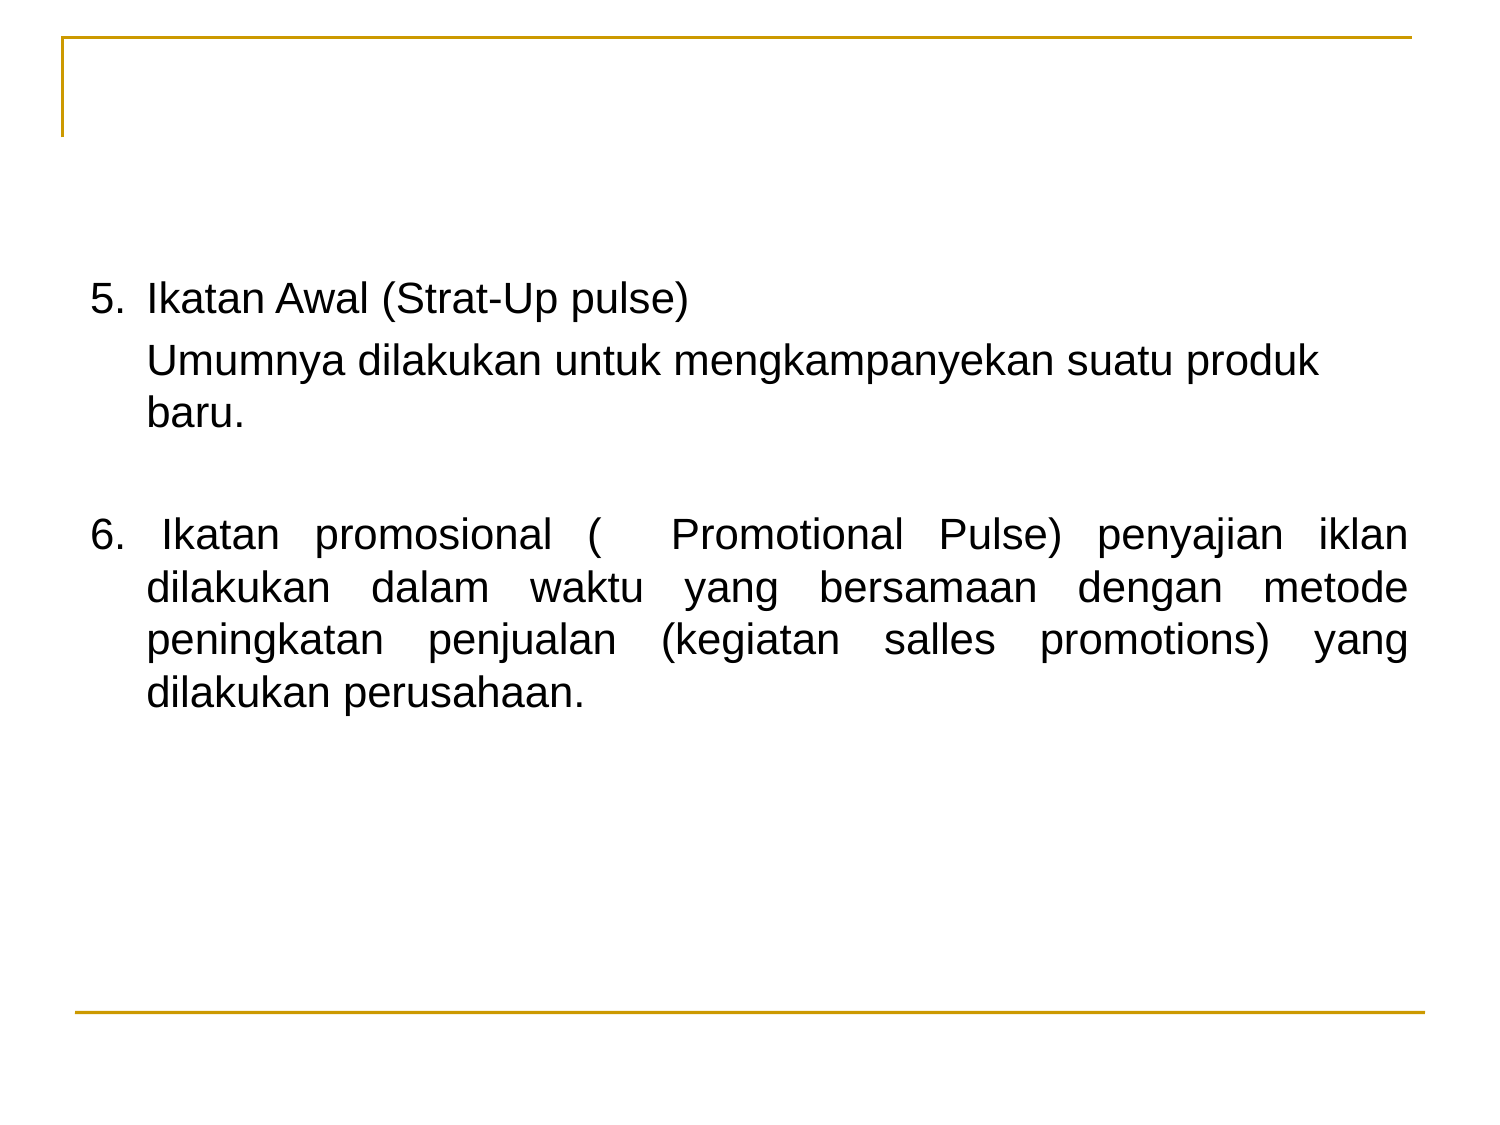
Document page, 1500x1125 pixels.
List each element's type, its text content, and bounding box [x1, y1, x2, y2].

list 5. Ikatan Awal (Strat-Up pulse) Umumnya dilakukan untuk mengkampanyekan suatu produk baru. 6. Ikatan promosional ( Promotional Pulse) penyajian iklan dilakukan dalam waktu yang bersamaan dengan metode peningkatan penjualan (kegiatan salles promotions) yang dilakukan perusahaan. [74, 262, 1426, 1006]
